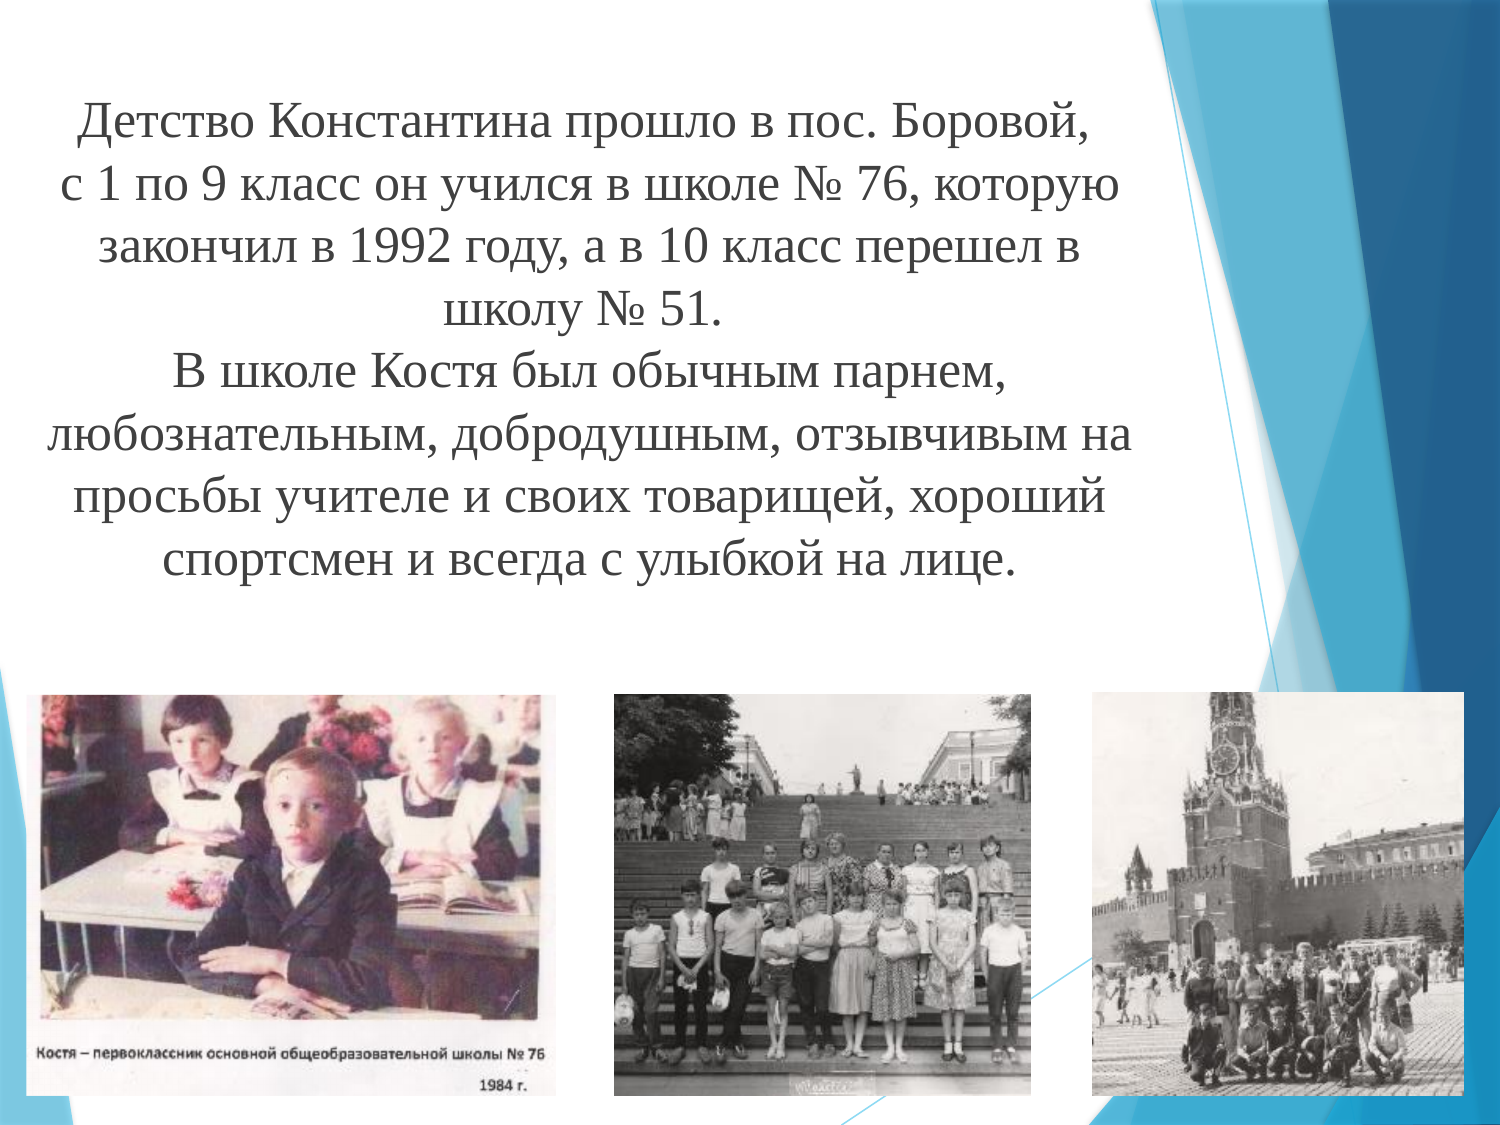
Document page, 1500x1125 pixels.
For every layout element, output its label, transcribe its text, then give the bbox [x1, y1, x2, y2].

picture [27, 630, 555, 1125]
picture [1091, 692, 1464, 1097]
picture [613, 693, 1031, 1097]
list Детство Константина прошло в пос. Боровой, с 1 по 9 класс он учился в школе № 76, которую закончил в 1992 году, а в 10 класс перешел в школу № 51. В школе Костя был обычным парнем, любознательным, добродушным, отзывчивым на просьбы учителе и своих товарищей, хороший спортсмен и всегда с улыбкой на лице. [17, 78, 1164, 776]
